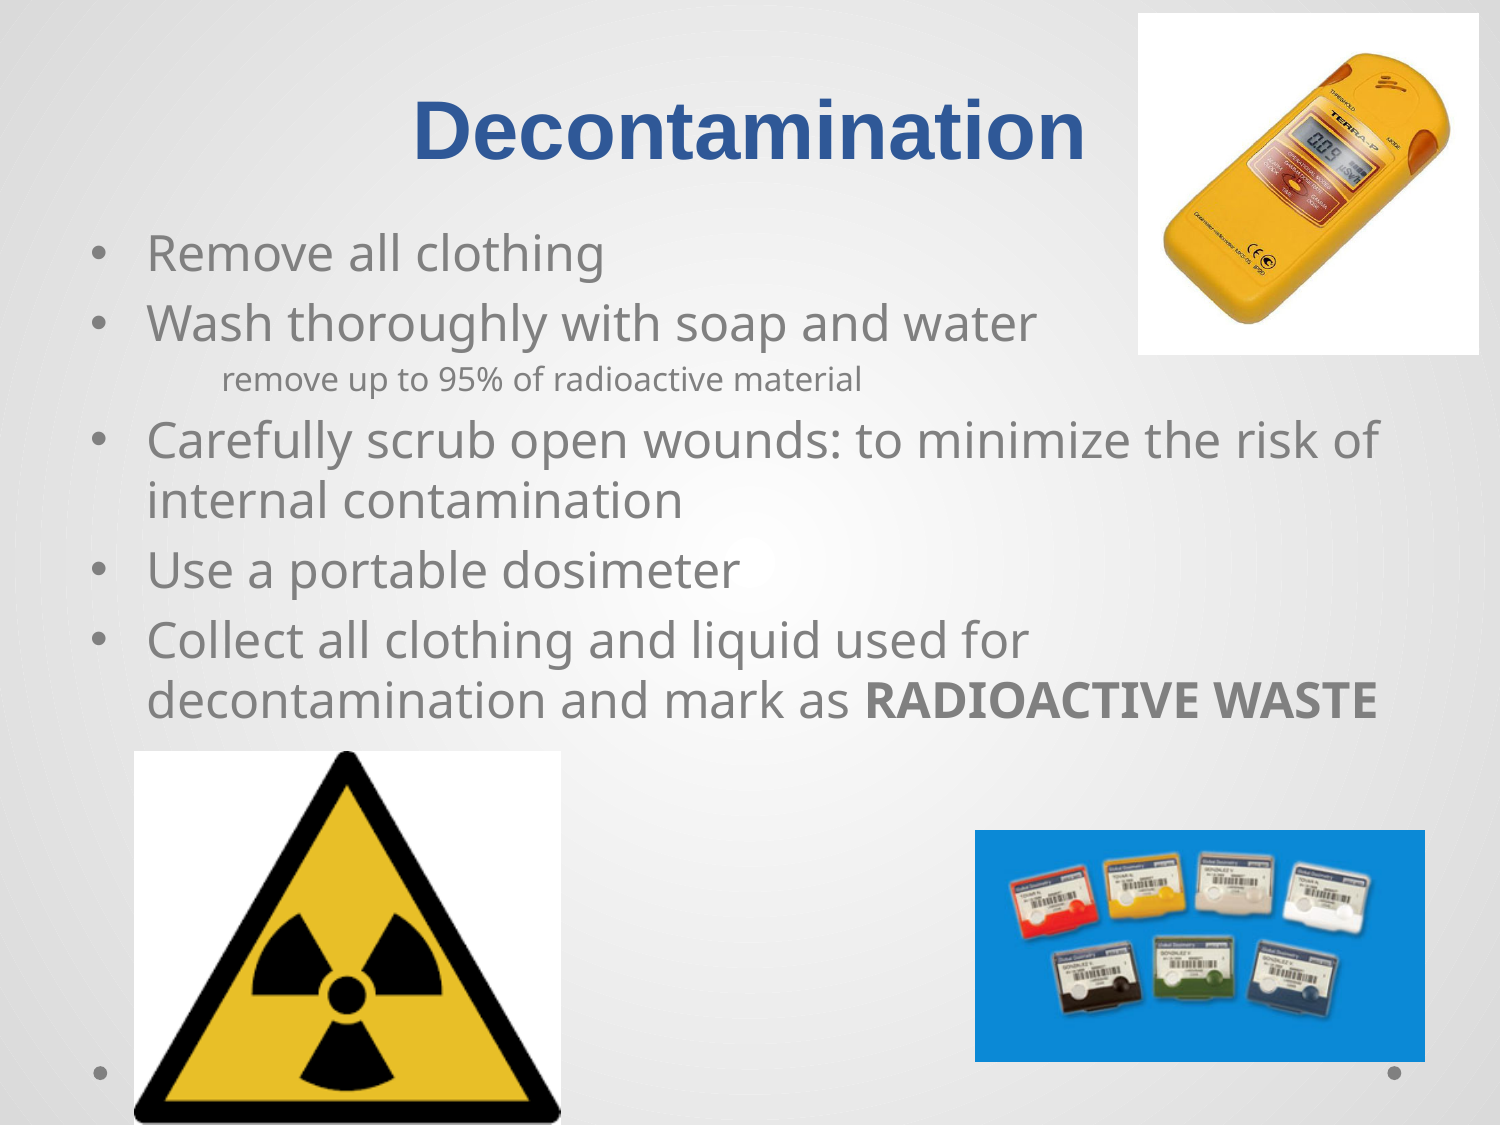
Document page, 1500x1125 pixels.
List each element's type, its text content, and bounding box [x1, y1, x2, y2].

list Remove all clothing Wash thoroughly with soap and water remove up to 95% of radioactive material Carefully scrub open wounds: to minimize the risk of internal contamination Use a portable dosimeter Collect all clothing and liquid used for decontamination and mark as RADIOACTIVE WASTE [75, 214, 1425, 1005]
picture [1138, 13, 1480, 355]
title Decontamination [75, 0, 1425, 184]
picture [134, 751, 562, 1125]
picture [975, 829, 1426, 1062]
